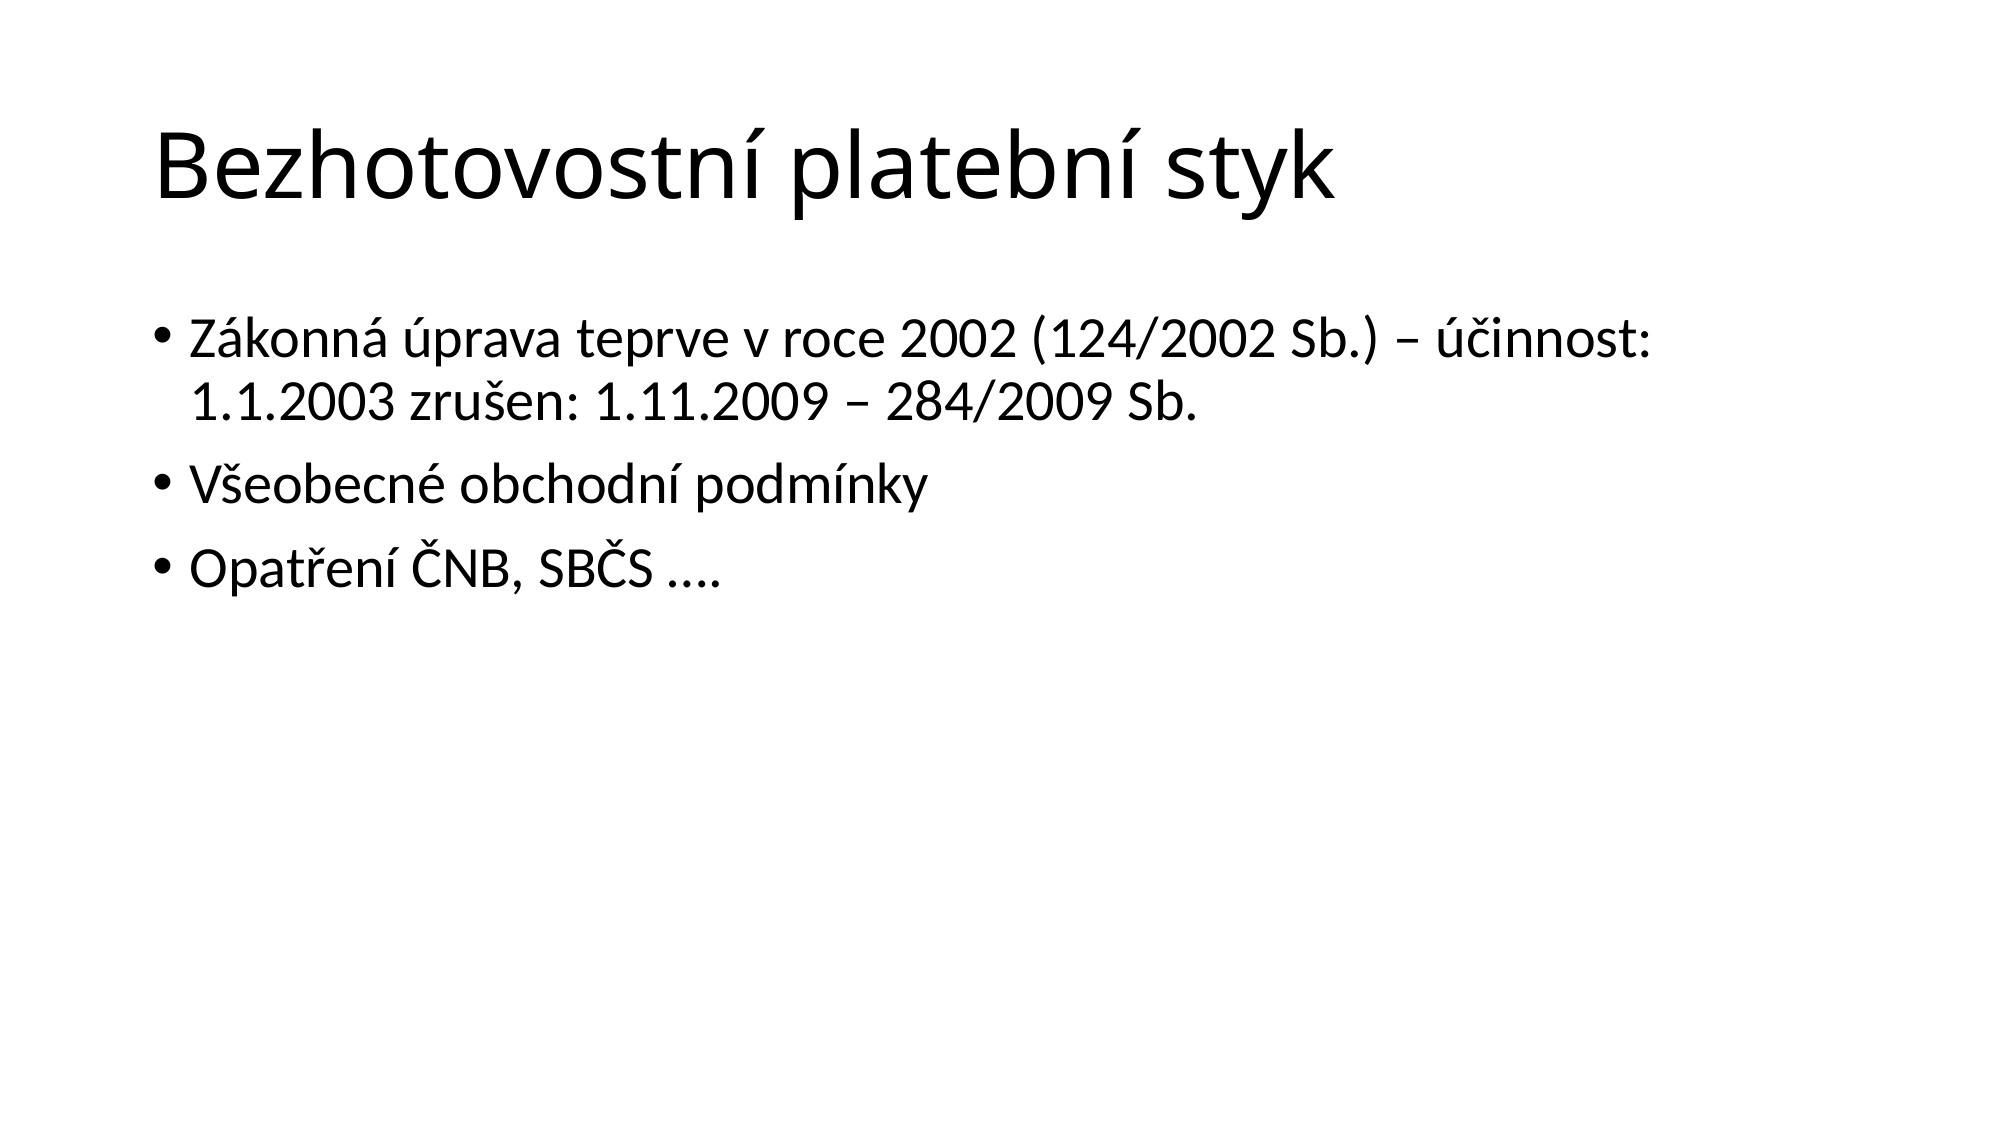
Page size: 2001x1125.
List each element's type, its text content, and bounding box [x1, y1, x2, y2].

list Zákonná úprava teprve v roce 2002 (124/2002 Sb.) – účinnost: 1.1.2003 zrušen: 1.11.2009 – 284/2009 Sb. Všeobecné obchodní podmínky Opatření ČNB, SBČS …. [137, 299, 1863, 1014]
title Bezhotovostní platební styk [137, 59, 1863, 278]
